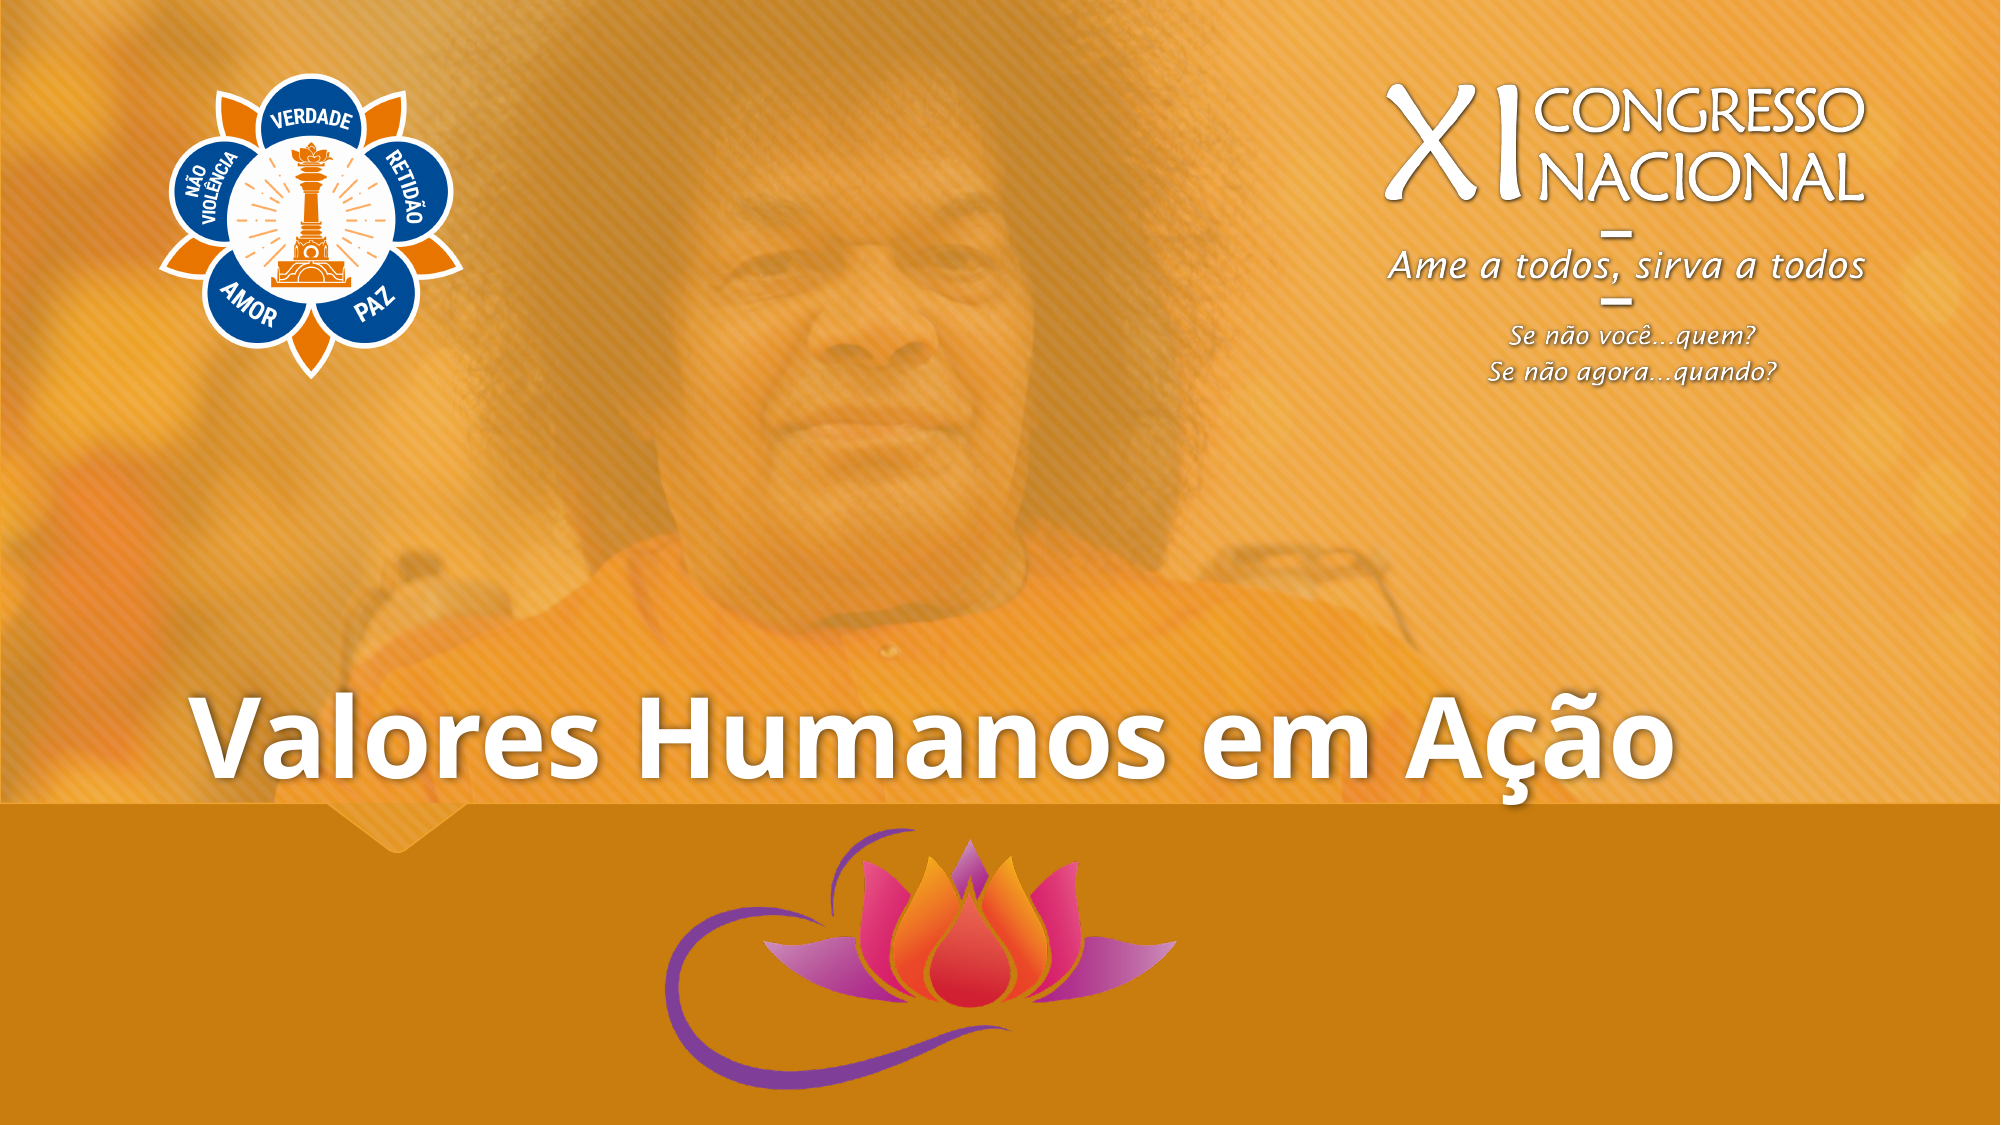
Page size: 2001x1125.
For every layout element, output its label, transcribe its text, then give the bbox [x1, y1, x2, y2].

text_box Valores Humanos em Ação [93, 651, 1776, 809]
picture [1329, 23, 1934, 432]
picture [601, 711, 1260, 1125]
picture [132, 41, 490, 398]
